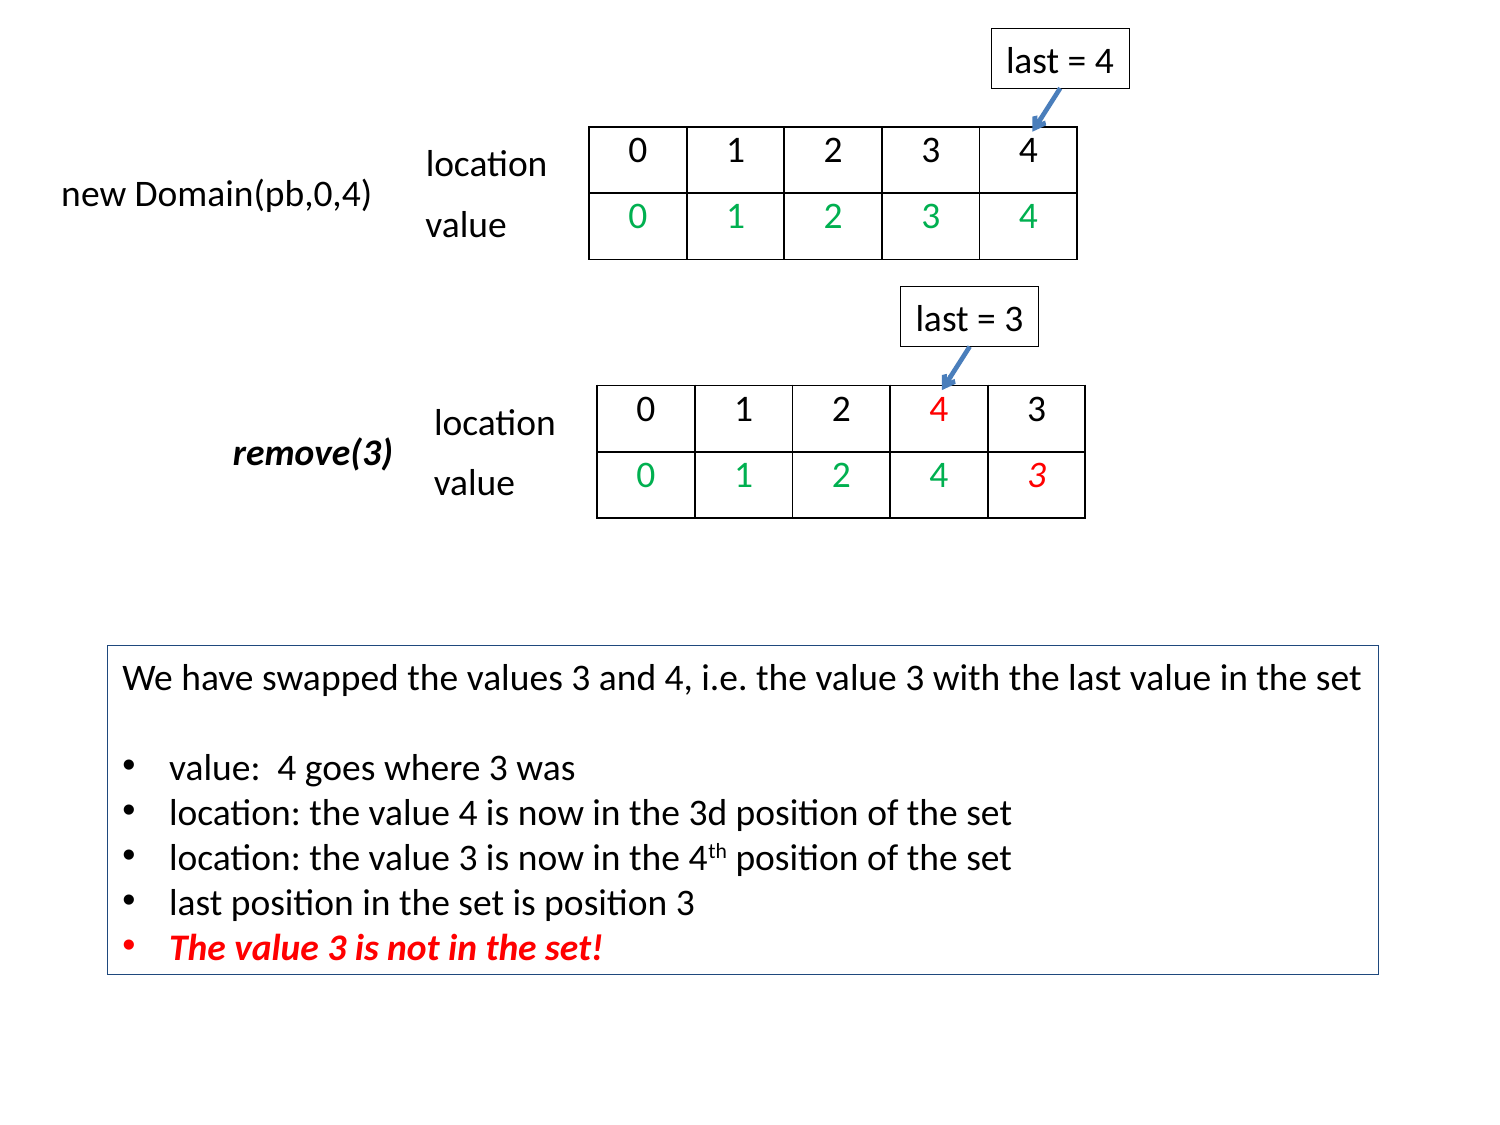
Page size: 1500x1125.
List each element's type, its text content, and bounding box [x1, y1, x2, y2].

table_header 4 [891, 386, 987, 451]
text_box last = 3 [900, 286, 1039, 347]
table_header 2 [785, 128, 881, 192]
text_box last = 4 [991, 28, 1130, 89]
table_header 0 [598, 386, 694, 451]
table_cell 2 [785, 194, 881, 259]
table_cell 2 [793, 453, 889, 517]
table_header 3 [883, 128, 979, 192]
text_box new Domain(pb,0,4) [46, 161, 388, 222]
table_header 2 [793, 386, 889, 451]
table_cell 3 [883, 194, 979, 259]
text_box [1032, 88, 1061, 132]
table_header 0 [590, 128, 686, 192]
table_cell 4 [891, 453, 987, 517]
table_header 4 [980, 128, 1076, 192]
text_box remove(3) [218, 420, 409, 480]
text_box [941, 347, 970, 391]
table_cell 0 [590, 194, 686, 259]
table_header 3 [989, 386, 1084, 451]
table_cell 3 [989, 453, 1084, 517]
table_cell 1 [688, 194, 783, 259]
table_cell 1 [696, 453, 792, 517]
text_box location [411, 131, 563, 192]
text_box We have swapped the values 3 and 4, i.e. the value 3 with the last value in the set value: 4 goes where 3 was location: the value 4 is now in the 3d position of the set location: the value 3 is now in the 4th position of the set last position in the set is position 3 The value 3 is not in the set! [107, 645, 1379, 975]
text_box value [418, 450, 531, 511]
table_cell 0 [598, 453, 694, 517]
table_header 1 [696, 386, 792, 451]
table_header 1 [688, 128, 783, 192]
text_box value [410, 192, 522, 252]
table_cell 4 [980, 194, 1076, 259]
text_box location [419, 390, 571, 450]
